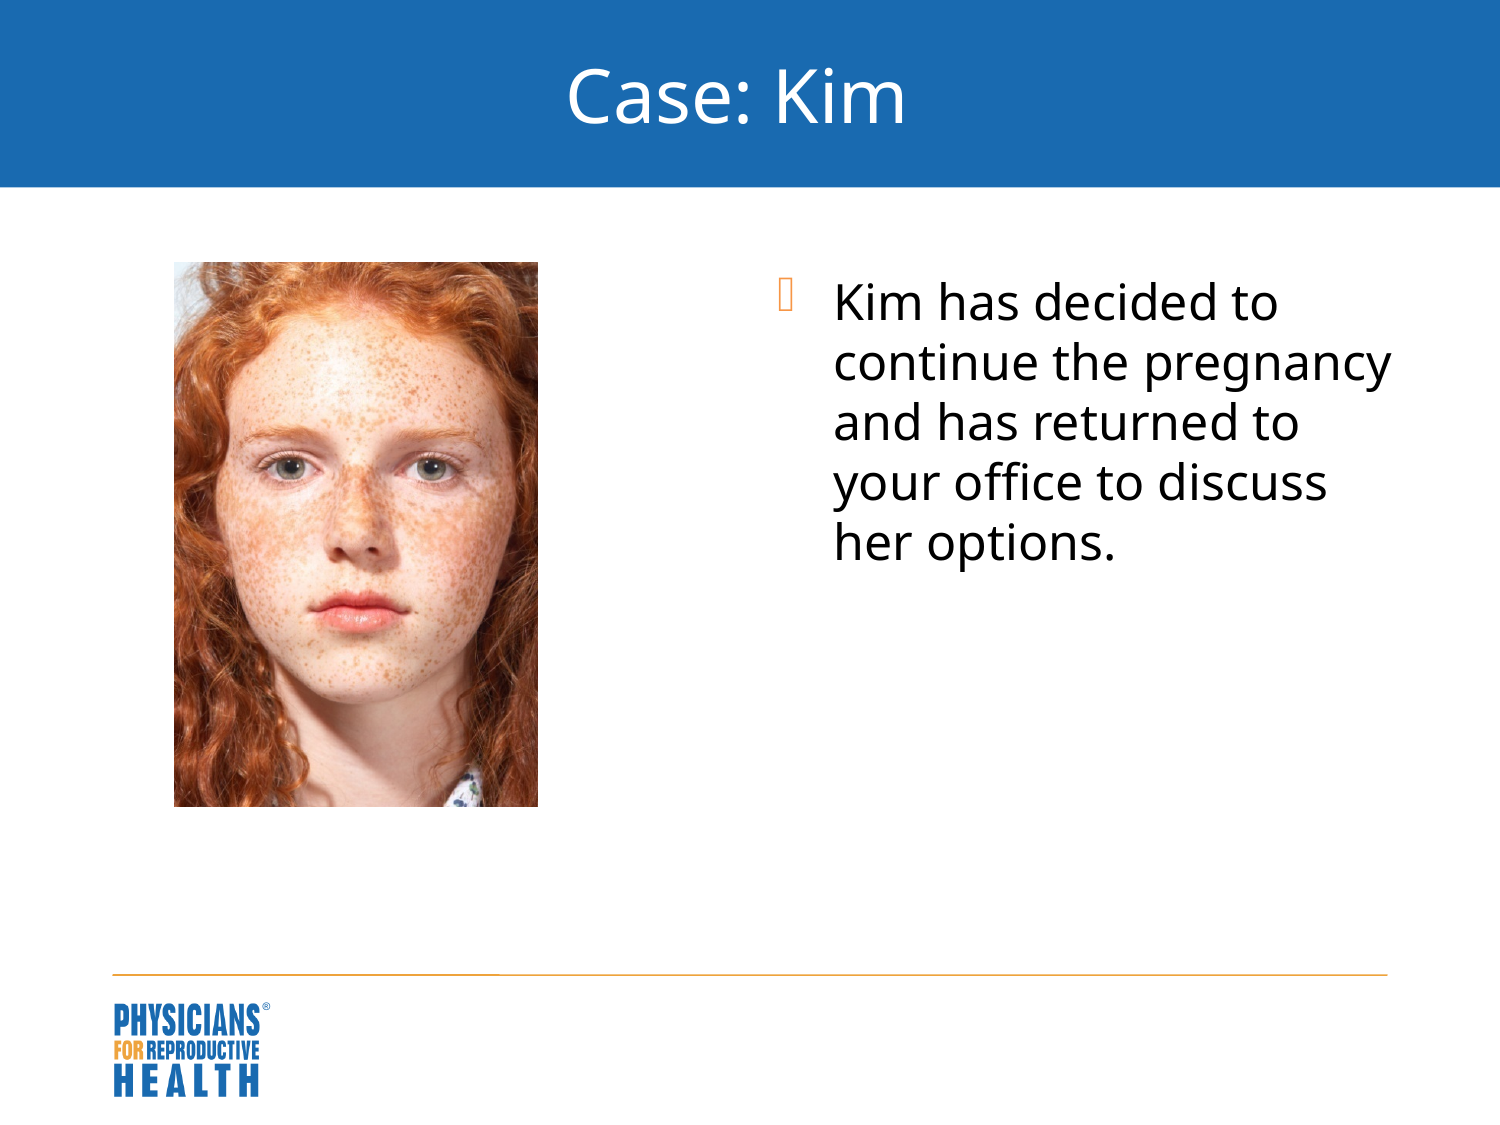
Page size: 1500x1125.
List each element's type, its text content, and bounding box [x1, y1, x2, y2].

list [174, 262, 538, 808]
list Kim has decided to continue the pregnancy and has returned to your office to discuss her options. [762, 262, 1425, 1005]
title Case: Kim [74, 24, 1401, 163]
picture [112, 999, 263, 1100]
